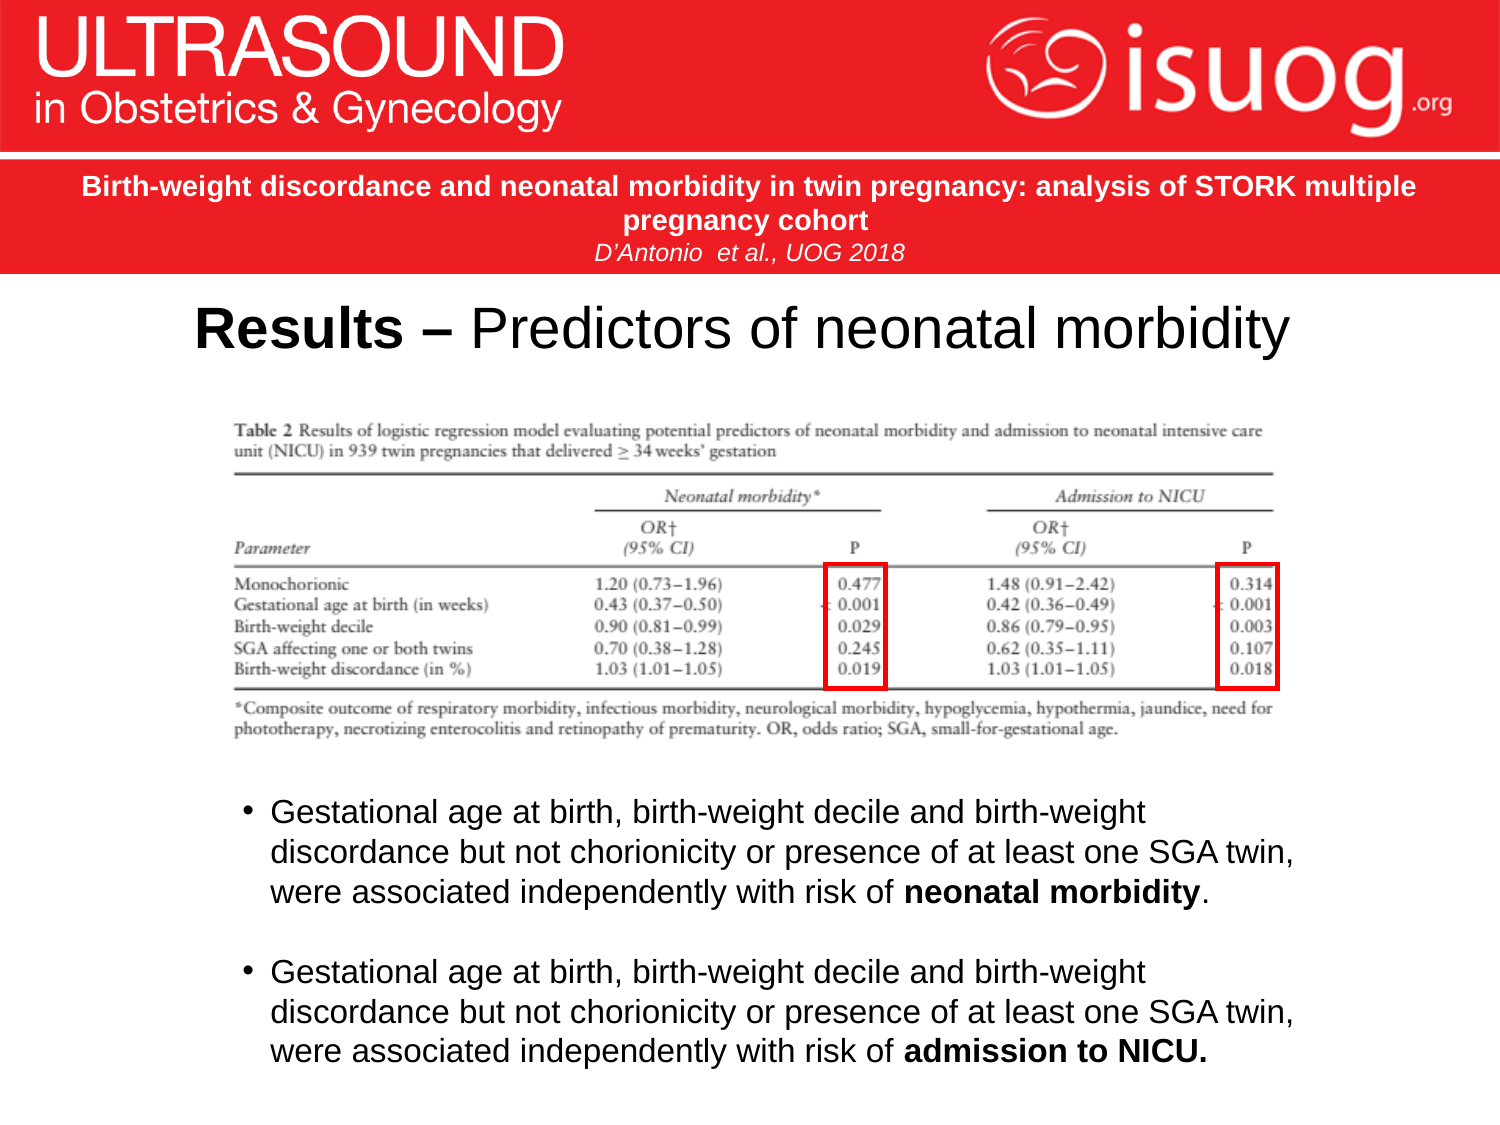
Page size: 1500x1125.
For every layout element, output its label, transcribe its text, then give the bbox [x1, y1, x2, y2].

text_box Results – Predictors of neonatal morbidity [123, 282, 1364, 368]
text_box [11, 153, 387, 159]
text_box [81, 497, 1429, 905]
picture [227, 416, 1282, 746]
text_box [0, 0, 1500, 152]
text_box Birth-weight discordance and neonatal morbidity in twin pregnancy: analysis of STORK multiple pregnancy cohort D’Antonio et al., UOG 2018 [0, 159, 1500, 274]
text_box Gestational age at birth, birth-weight decile and birth-weight discordance but not chorionicity or presence of at least one SGA twin, were associated independently with risk of neonatal morbidity. Gestational age at birth, birth-weight decile and birth-weight discordance but not chorionicity or presence of at least one SGA twin, were associated independently with risk of admission to NICU. [227, 782, 1313, 1077]
